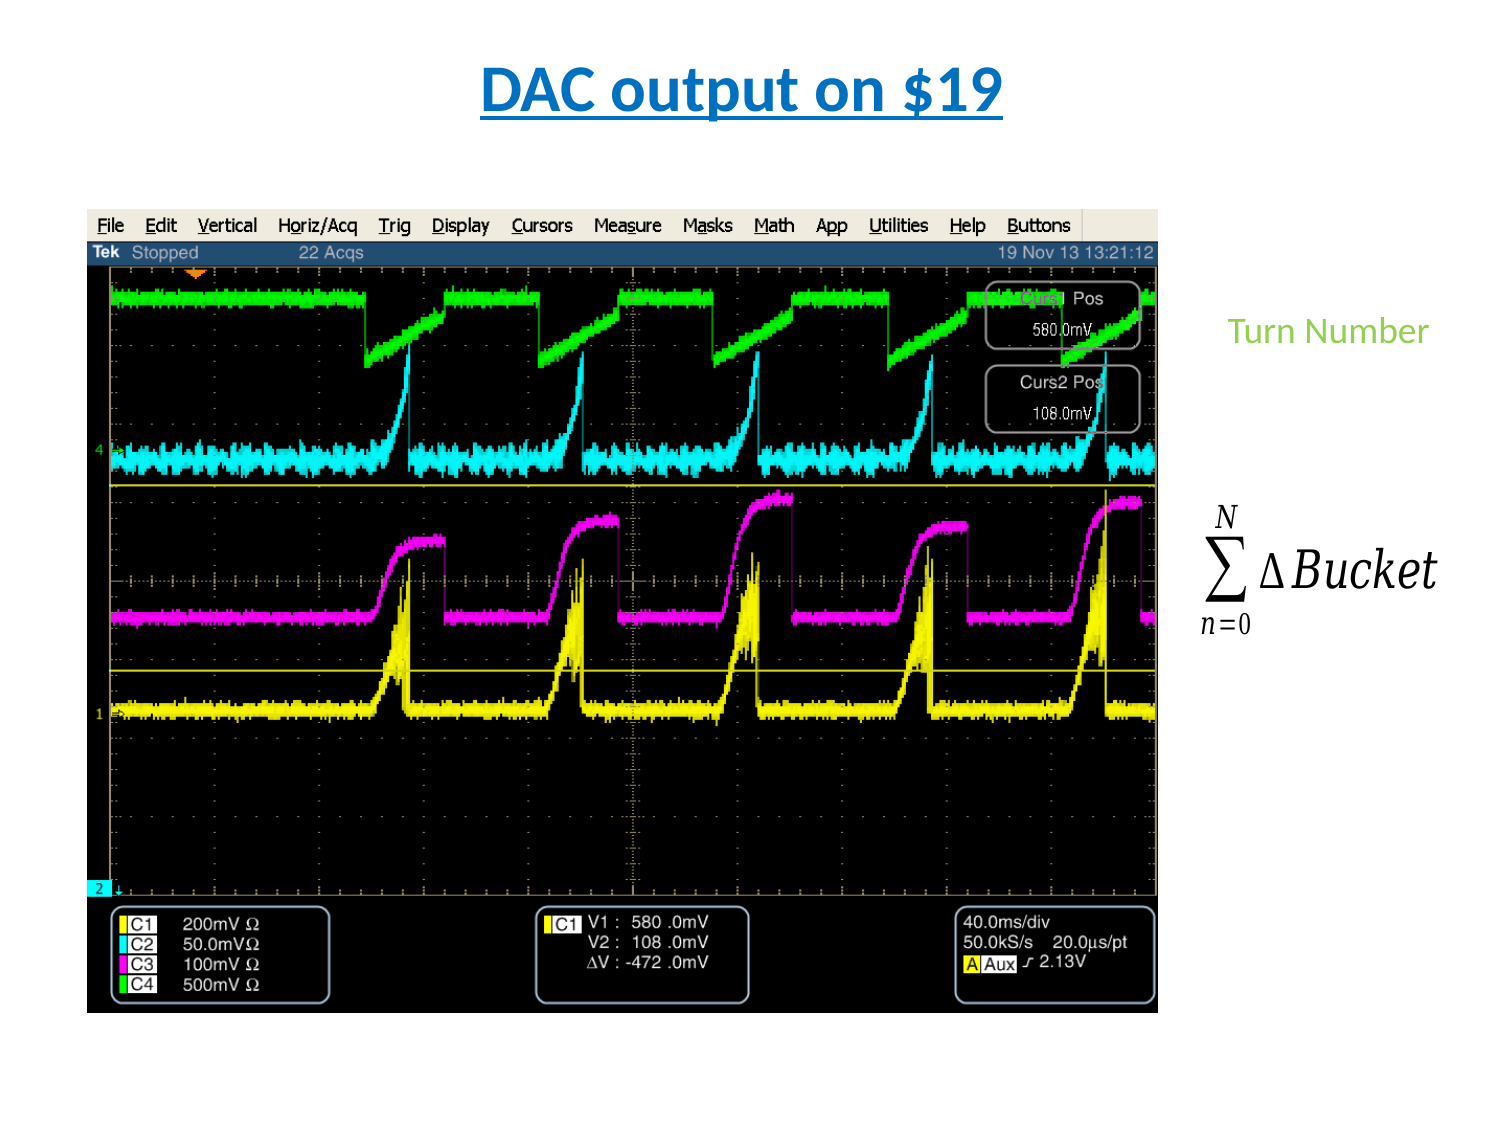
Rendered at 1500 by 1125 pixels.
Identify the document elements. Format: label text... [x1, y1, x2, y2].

text_box DAC output on $19 [465, 37, 1019, 133]
text_box Turn Number [1212, 298, 1445, 359]
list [87, 209, 1158, 1013]
